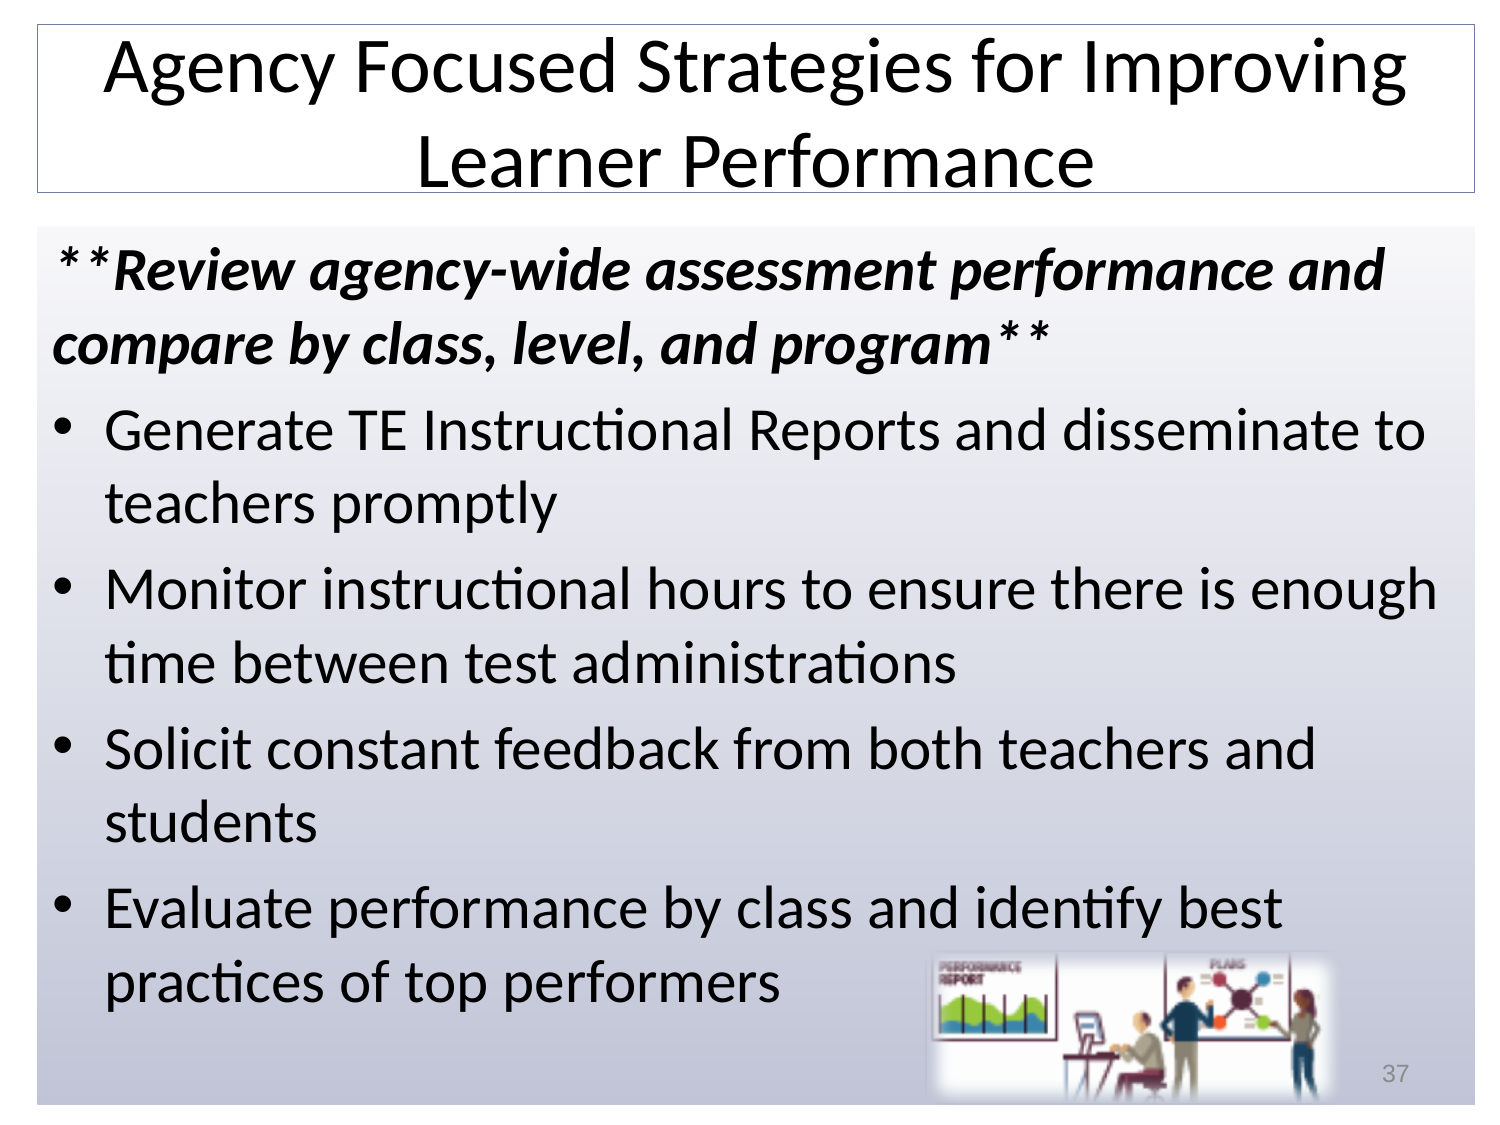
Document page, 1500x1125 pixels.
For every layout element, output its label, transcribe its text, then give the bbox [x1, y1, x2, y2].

text_box [35, 224, 920, 1106]
picture [924, 949, 1345, 1105]
list **Review agency-wide assessment performance and compare by class, level, and program** Generate TE Instructional Reports and disseminate to teachers promptly Monitor instructional hours to ensure there is enough time between test administrations Solicit constant feedback from both teachers and students Evaluate performance by class and identify best practices of top performers [37, 222, 1475, 1025]
slide_number 37 [1348, 1042, 1425, 1103]
text_box [1348, 224, 1477, 1106]
title Agency Focused Strategies for Improving Learner Performance [37, 24, 1475, 193]
